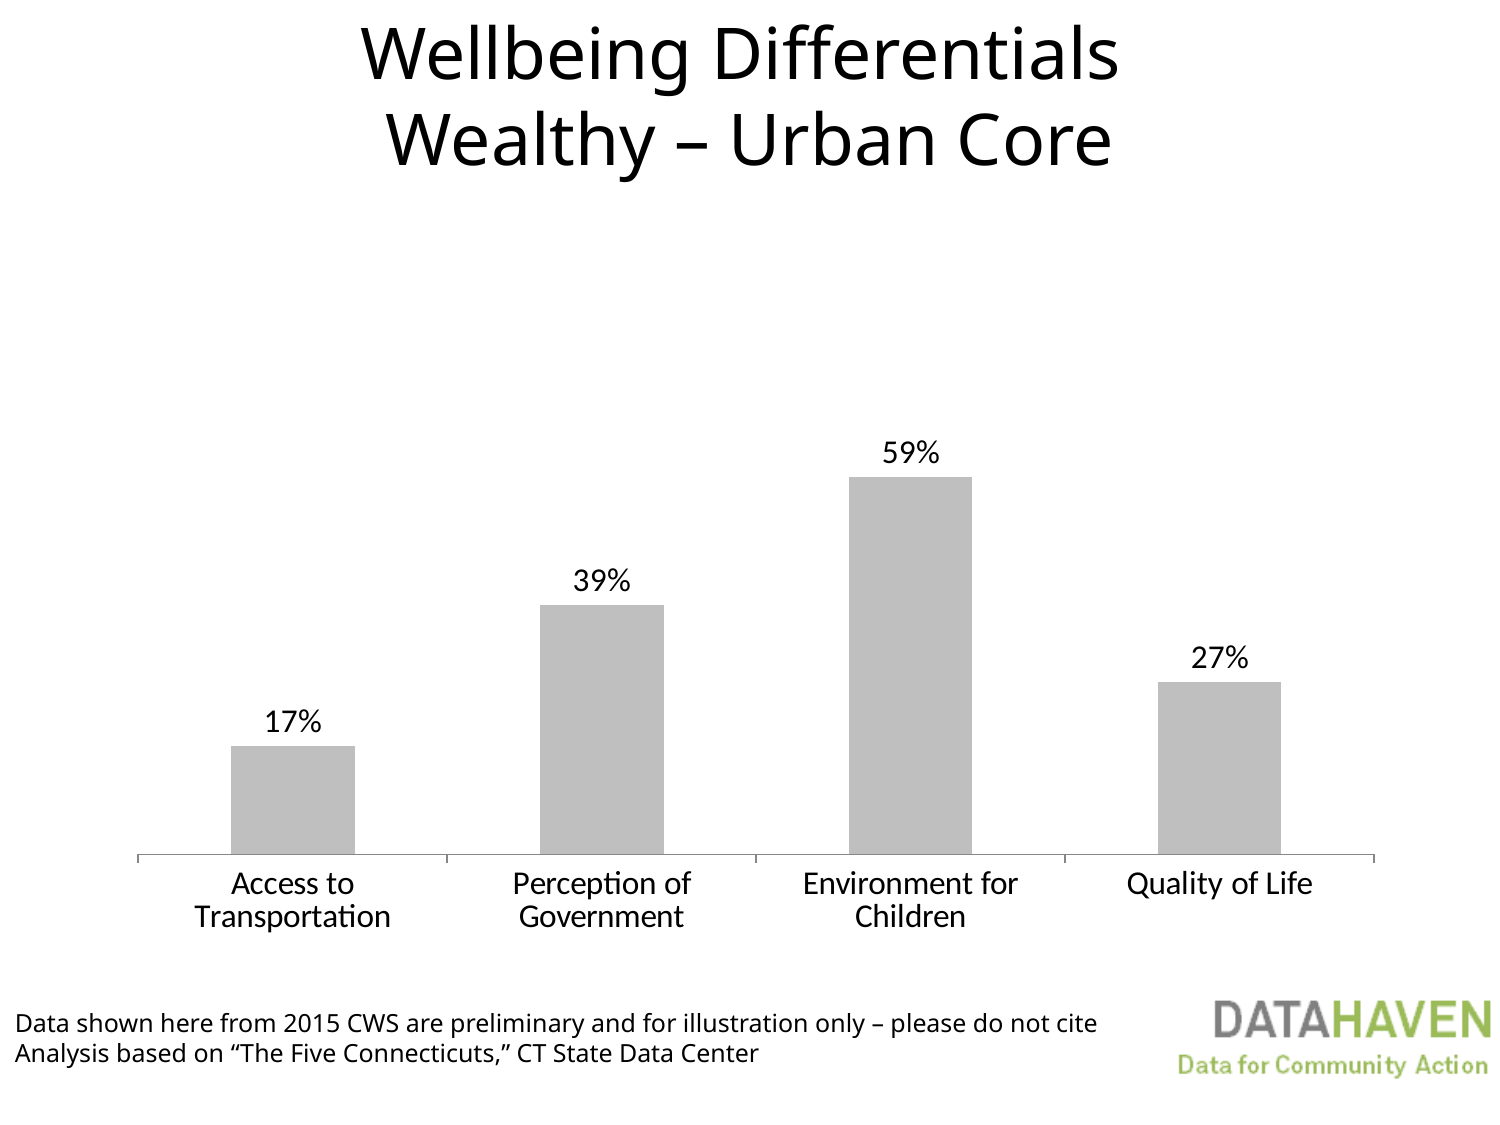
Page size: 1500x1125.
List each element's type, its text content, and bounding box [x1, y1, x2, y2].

chart [112, 199, 1401, 951]
picture [1159, 974, 1500, 1082]
text_box Data shown here from 2015 CWS are preliminary and for illustration only – please do not cite Analysis based on “The Five Connecticuts,” CT State Data Center [0, 999, 1150, 1075]
title Wellbeing Differentials Wealthy – Urban Core [75, 0, 1425, 188]
